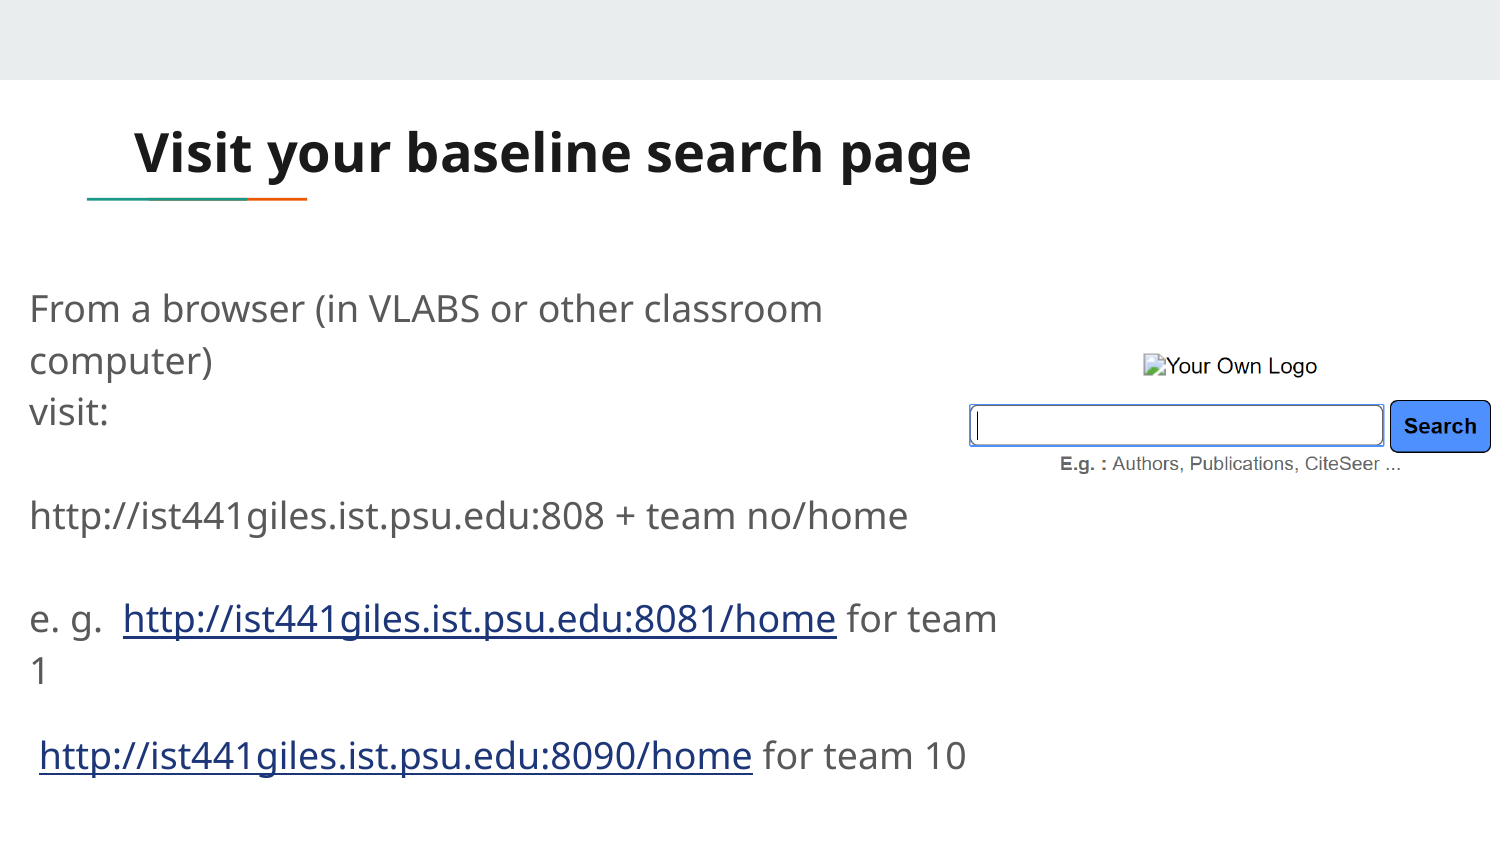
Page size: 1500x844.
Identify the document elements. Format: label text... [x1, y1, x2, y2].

title Visit your baseline search page [119, 103, 1381, 192]
list From a browser (in VLABS or other classroom computer) visit: http://ist441giles.ist.psu.edu:808 + team no/home e. g. http://ist441giles.ist.psu.edu:8081/home for team 1 http://ist441giles.ist.psu.edu:8090/home for team 10 [14, 263, 1032, 694]
picture [917, 302, 1500, 542]
